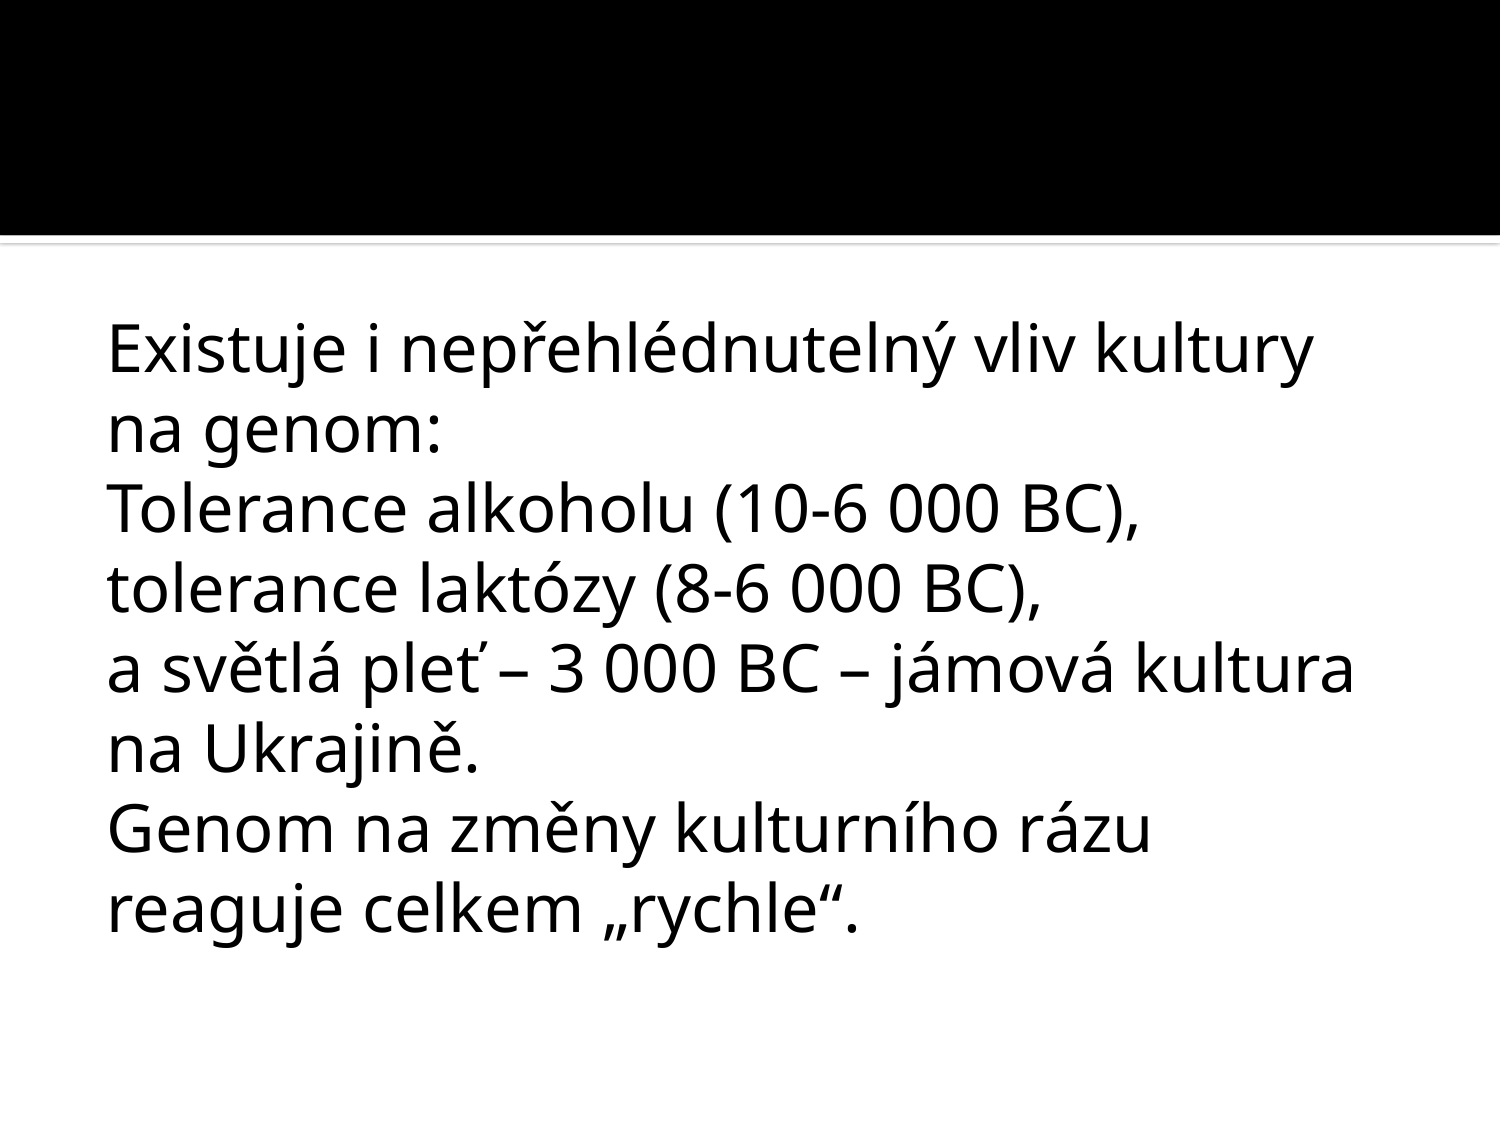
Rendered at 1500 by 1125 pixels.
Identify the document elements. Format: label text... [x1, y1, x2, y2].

list Existuje i nepřehlédnutelný vliv kultury na genom: Tolerance alkoholu (10-6 000 BC), tolerance laktózy (8-6 000 BC), a světlá pleť – 3 000 BC – jámová kultura na Ukrajině. Genom na změny kulturního rázu reaguje celkem „rychle“. [75, 291, 1425, 1050]
